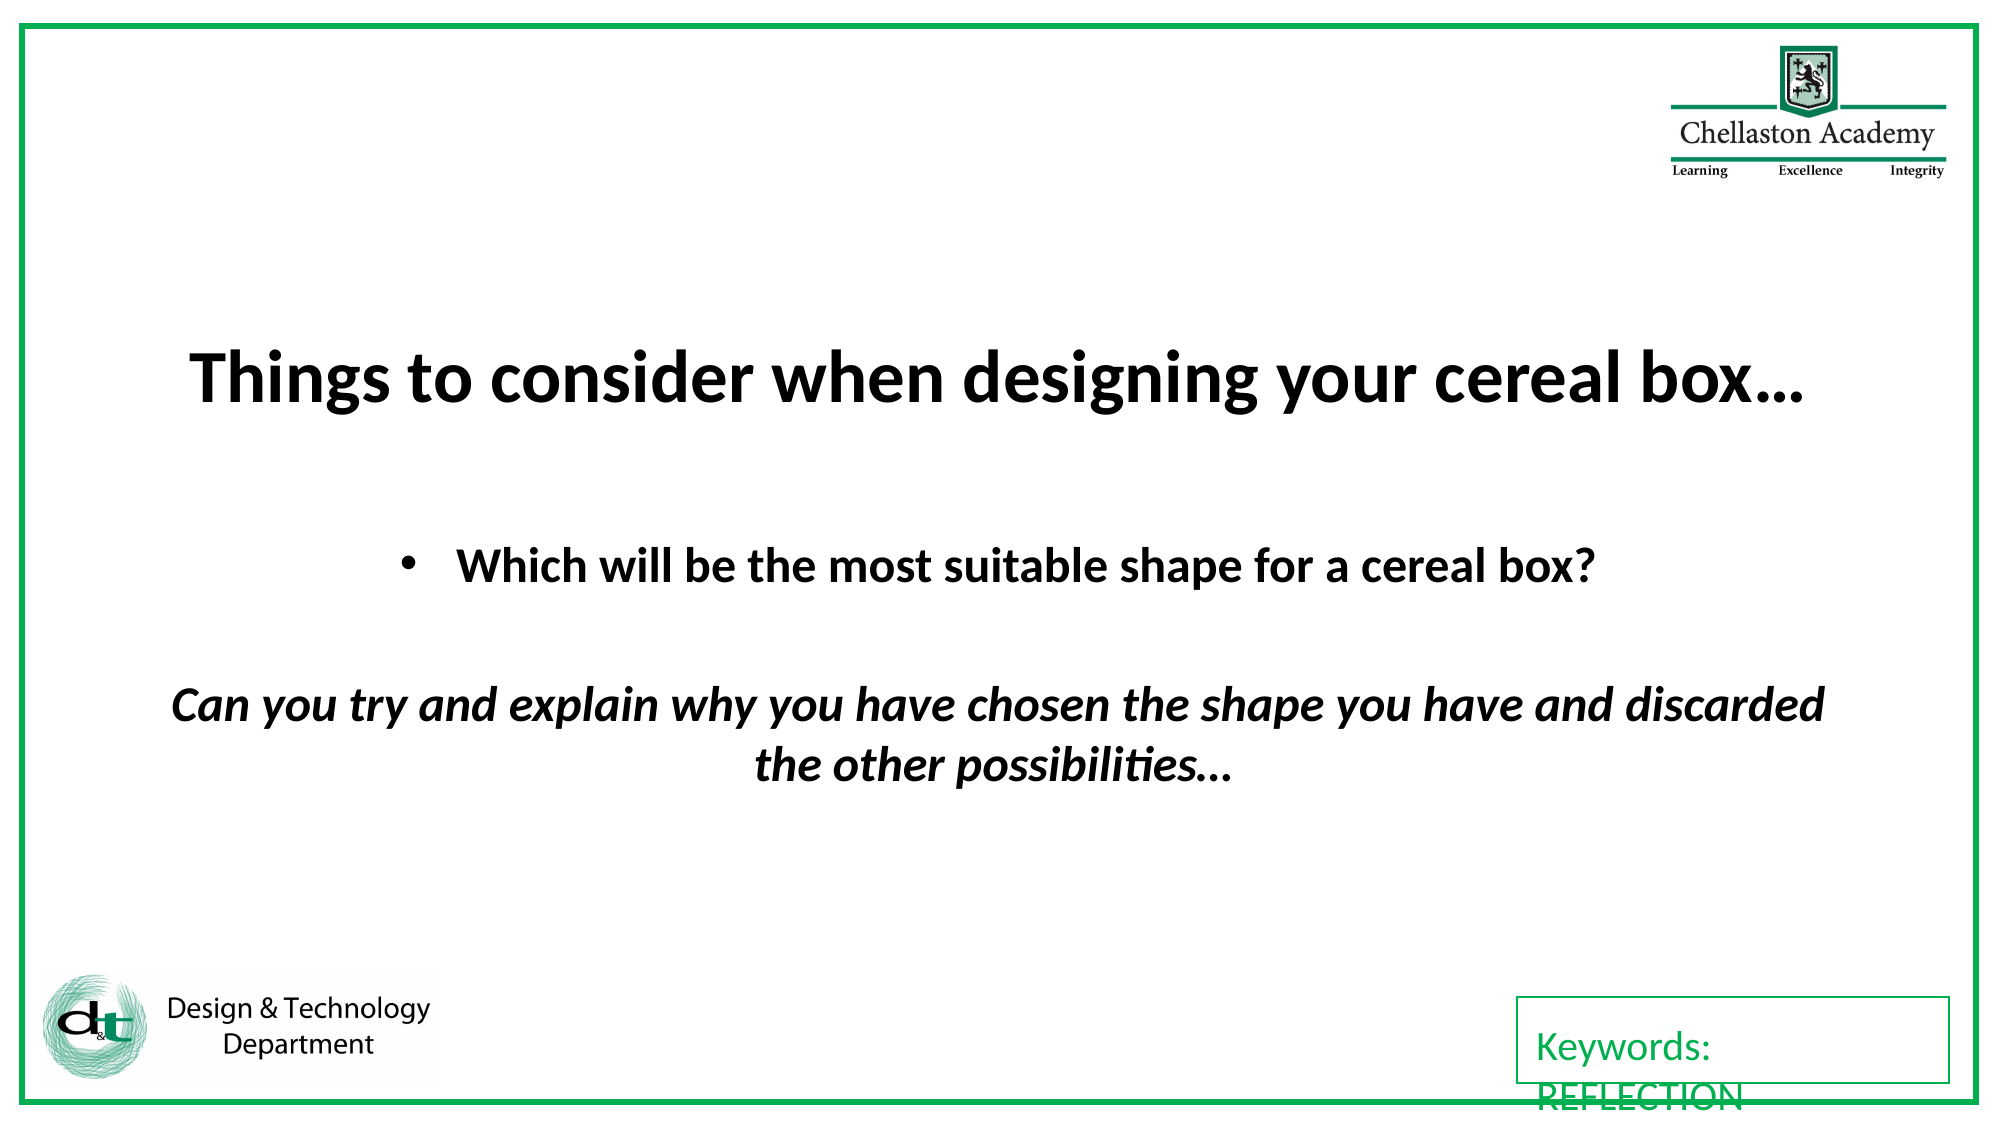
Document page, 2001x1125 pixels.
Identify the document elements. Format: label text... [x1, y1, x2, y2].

text_box Things to consider when designing your cereal box… Which will be the most suitable shape for a cereal box? Can you try and explain why you have chosen the shape you have and discarded the other possibilities… [152, 319, 1846, 940]
text_box [1516, 996, 1950, 1084]
text_box [21, 25, 1977, 1103]
picture [1654, 38, 1966, 181]
picture [39, 971, 440, 1083]
text_box Keywords: REFLECTION [1521, 1011, 1954, 1125]
